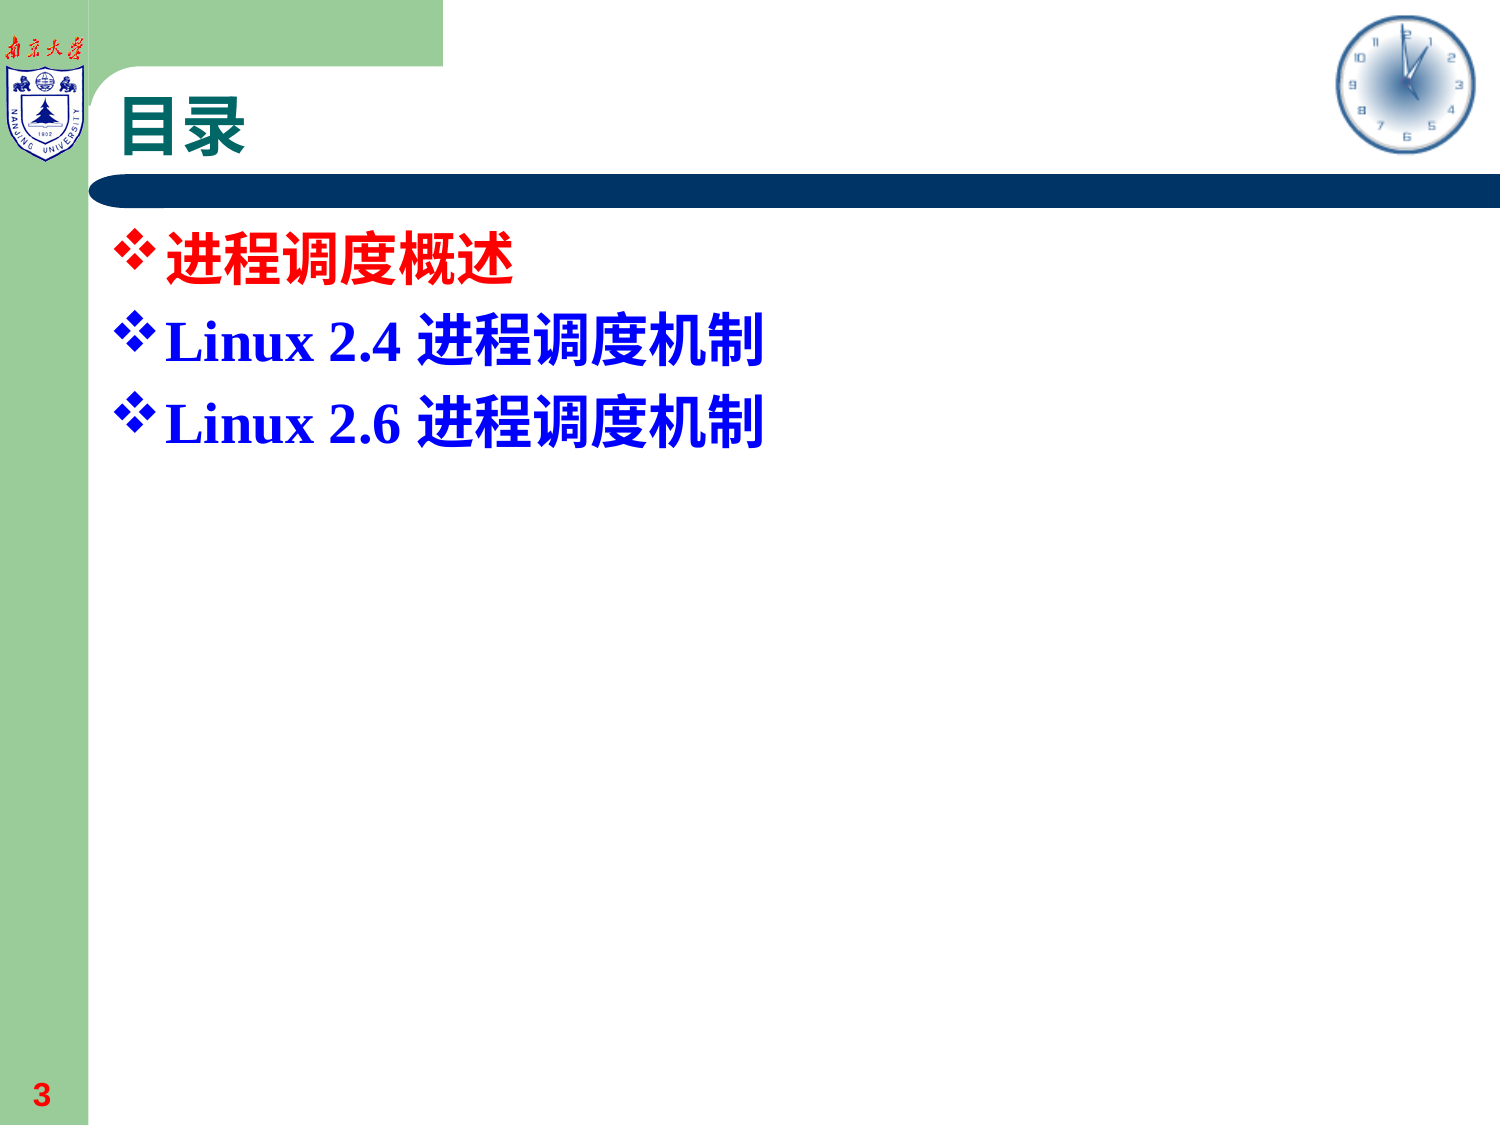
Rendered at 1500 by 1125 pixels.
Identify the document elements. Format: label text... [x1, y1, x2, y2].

picture [1317, 11, 1495, 157]
slide_number 3 [0, 1065, 91, 1122]
title 目录 [100, 66, 1471, 173]
picture [4, 30, 87, 163]
list 进程调度概述 Linux 2.4进程调度机制 Linux 2.6进程调度机制 [93, 214, 1494, 1109]
